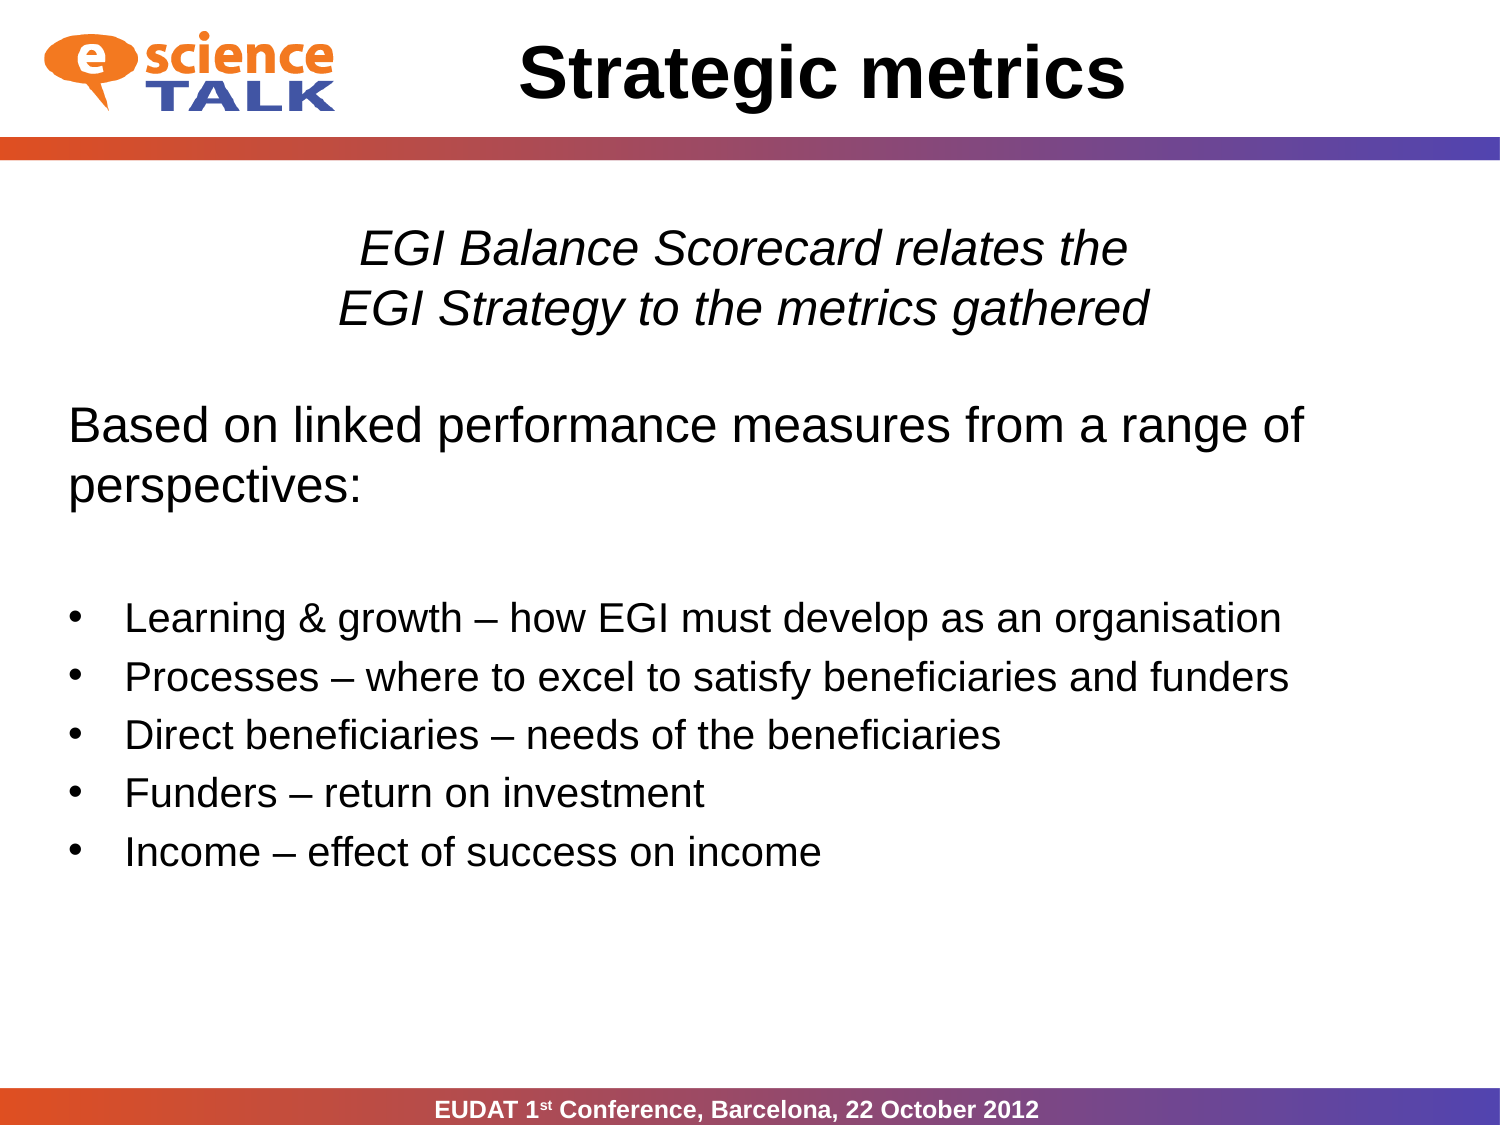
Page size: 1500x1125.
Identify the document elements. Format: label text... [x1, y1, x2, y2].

picture [0, 0, 1500, 1125]
text_box EGI Balance Scorecard relates the EGI Strategy to the metrics gathered [301, 208, 1187, 343]
footer EUDAT 1st Conference, Barcelona, 22 October 2012 [399, 1085, 1075, 1125]
list Based on linked performance measures from a range of perspectives: Learning & growth – how EGI must develop as an organisation Processes – where to excel to satisfy beneficiaries and funders Direct beneficiaries – needs of the beneficiaries Funders – return on investment Income – effect of success on income [53, 385, 1447, 965]
title Strategic metrics [147, 0, 1498, 138]
